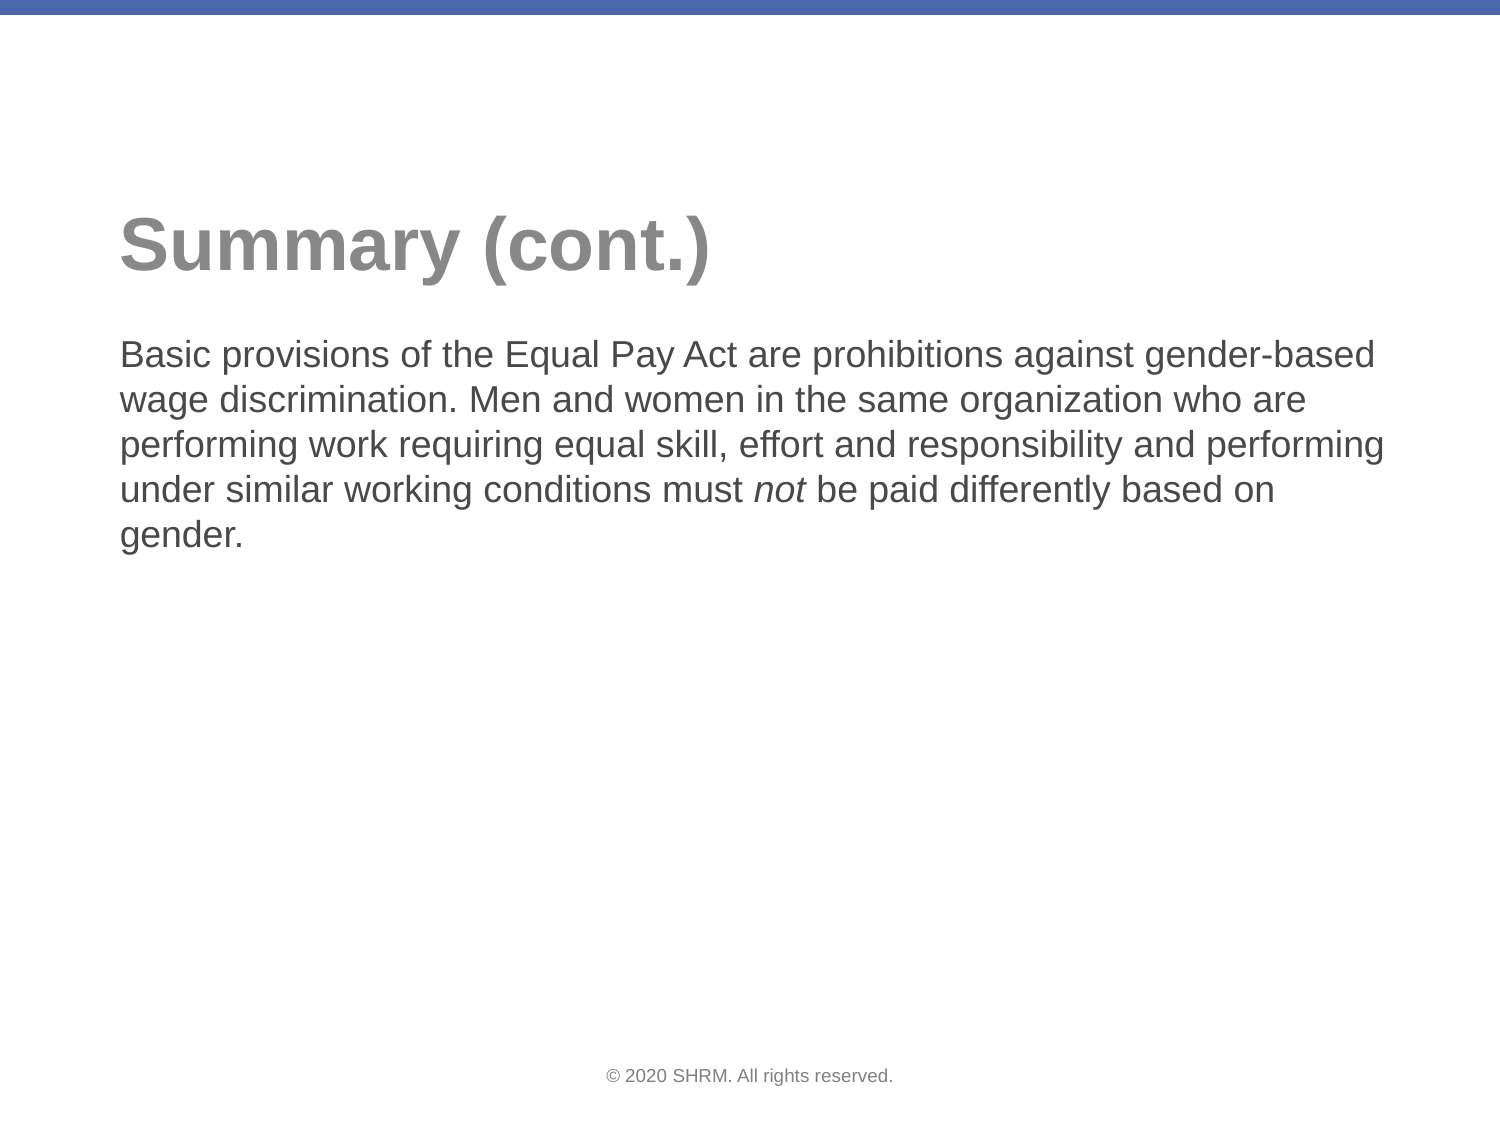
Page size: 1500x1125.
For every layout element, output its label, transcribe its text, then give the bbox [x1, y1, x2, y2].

title Summary (cont.) [105, 104, 1403, 293]
list Basic provisions of the Equal Pay Act are prohibitions against gender-based wage discrimination. Men and women in the same organization who are performing work requiring equal skill, effort and responsibility and performing under similar working conditions must not be paid differently based on gender. [105, 322, 1403, 998]
